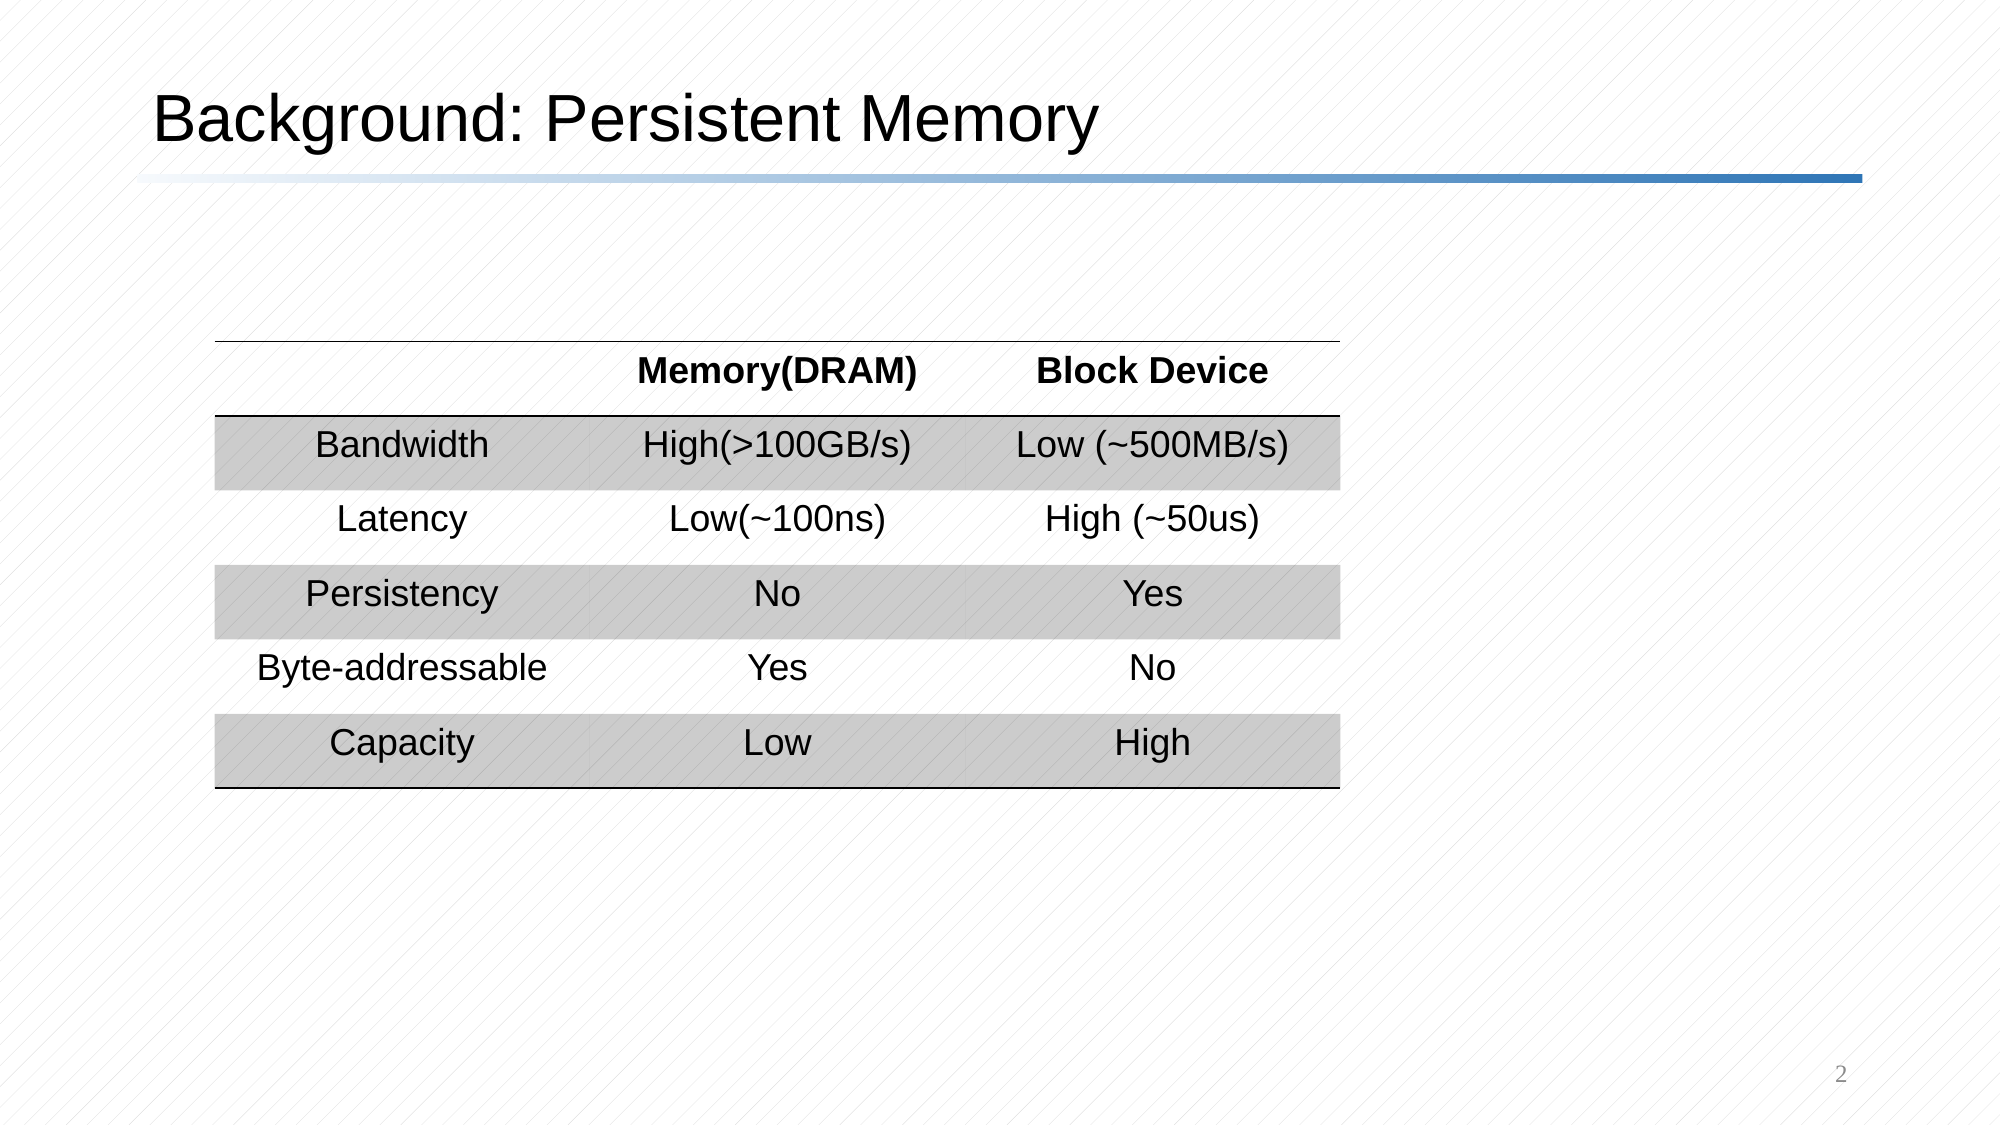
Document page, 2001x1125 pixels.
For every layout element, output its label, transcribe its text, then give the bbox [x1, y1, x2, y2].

table_cell No [590, 565, 965, 639]
table_cell Persistency [215, 565, 590, 639]
table_header [215, 342, 590, 415]
table_cell Latency [215, 490, 590, 565]
table_cell Low [590, 714, 965, 787]
table_cell Bandwidth [215, 417, 590, 490]
table_header Memory(DRAM) [590, 342, 965, 415]
table_cell Byte-addressable [215, 639, 590, 714]
table_header Block Device [965, 342, 1340, 415]
table_cell High (~50us) [965, 490, 1340, 565]
table_cell Capacity [215, 714, 590, 787]
table_cell No [965, 639, 1340, 714]
title Background: Persistent Memory [137, 63, 1863, 177]
table_cell High [965, 714, 1340, 787]
table_cell High(>100GB/s) [590, 417, 965, 490]
table_cell Low (~500MB/s) [965, 417, 1340, 490]
table_cell Yes [965, 565, 1340, 639]
table_cell Low(~100ns) [590, 490, 965, 565]
table_cell Yes [590, 639, 965, 714]
